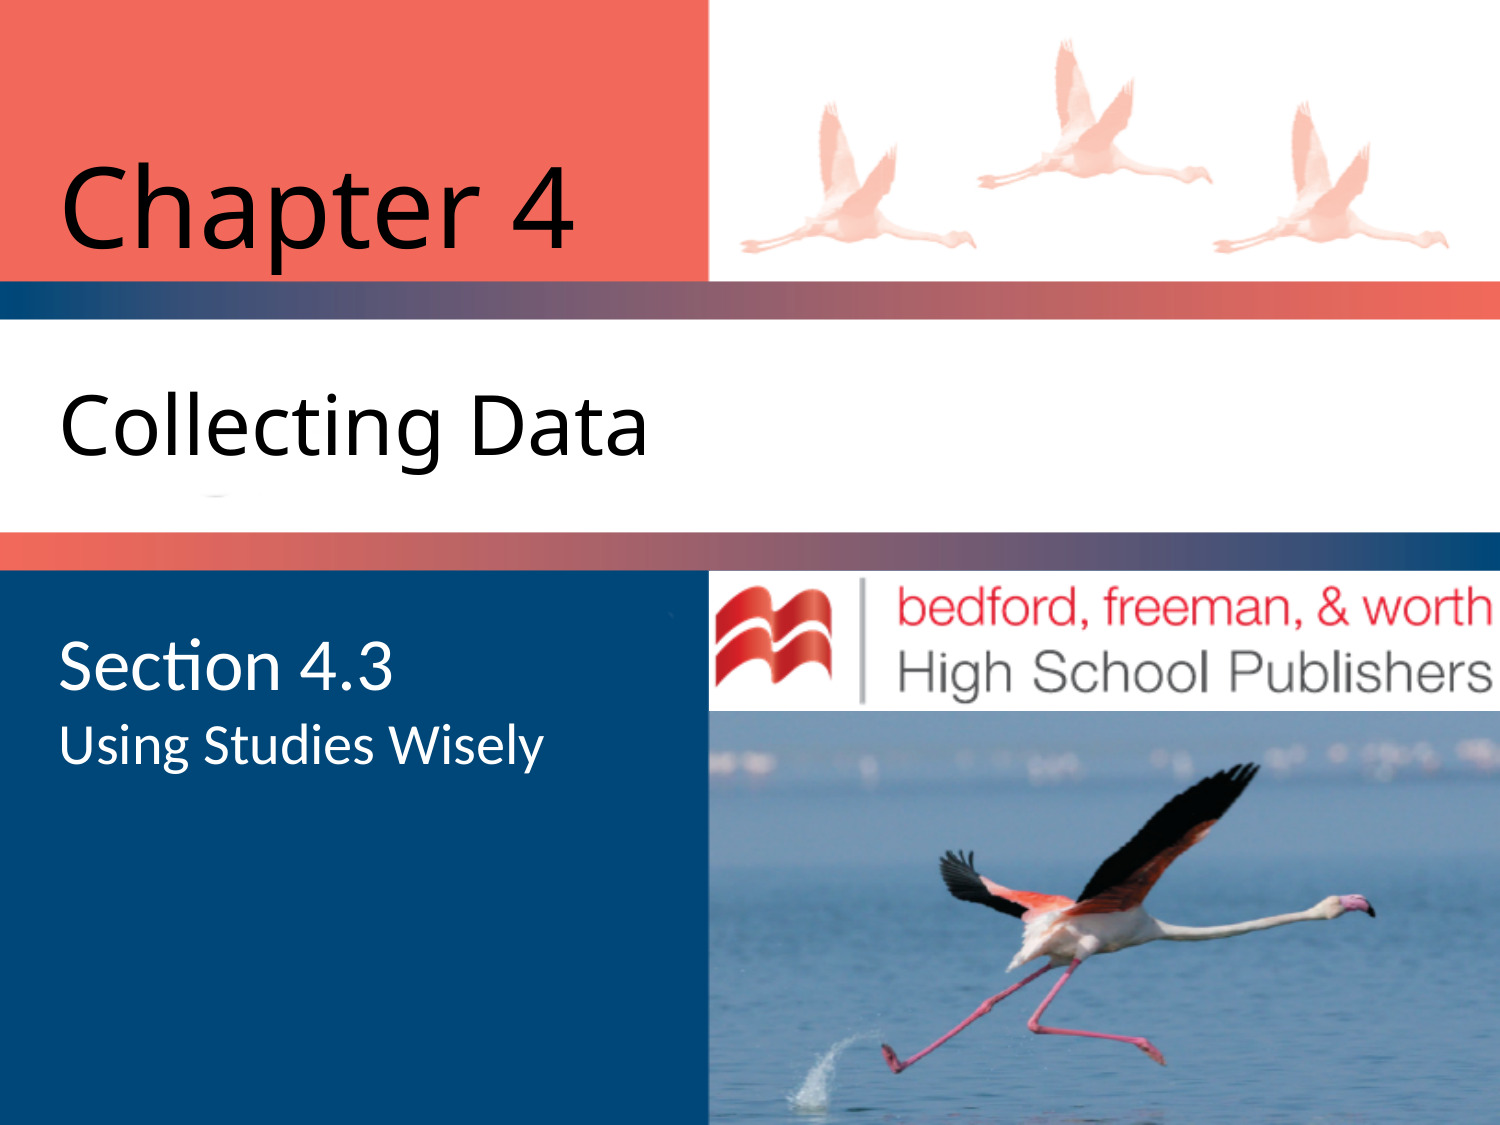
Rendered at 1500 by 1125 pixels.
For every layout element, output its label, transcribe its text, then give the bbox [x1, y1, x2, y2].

text_box Chapter 4 [44, 128, 630, 279]
picture [0, 0, 1500, 1125]
text_box Collecting Data [44, 364, 1431, 480]
text_box Section 4.3 Using Studies Wisely [44, 608, 672, 784]
